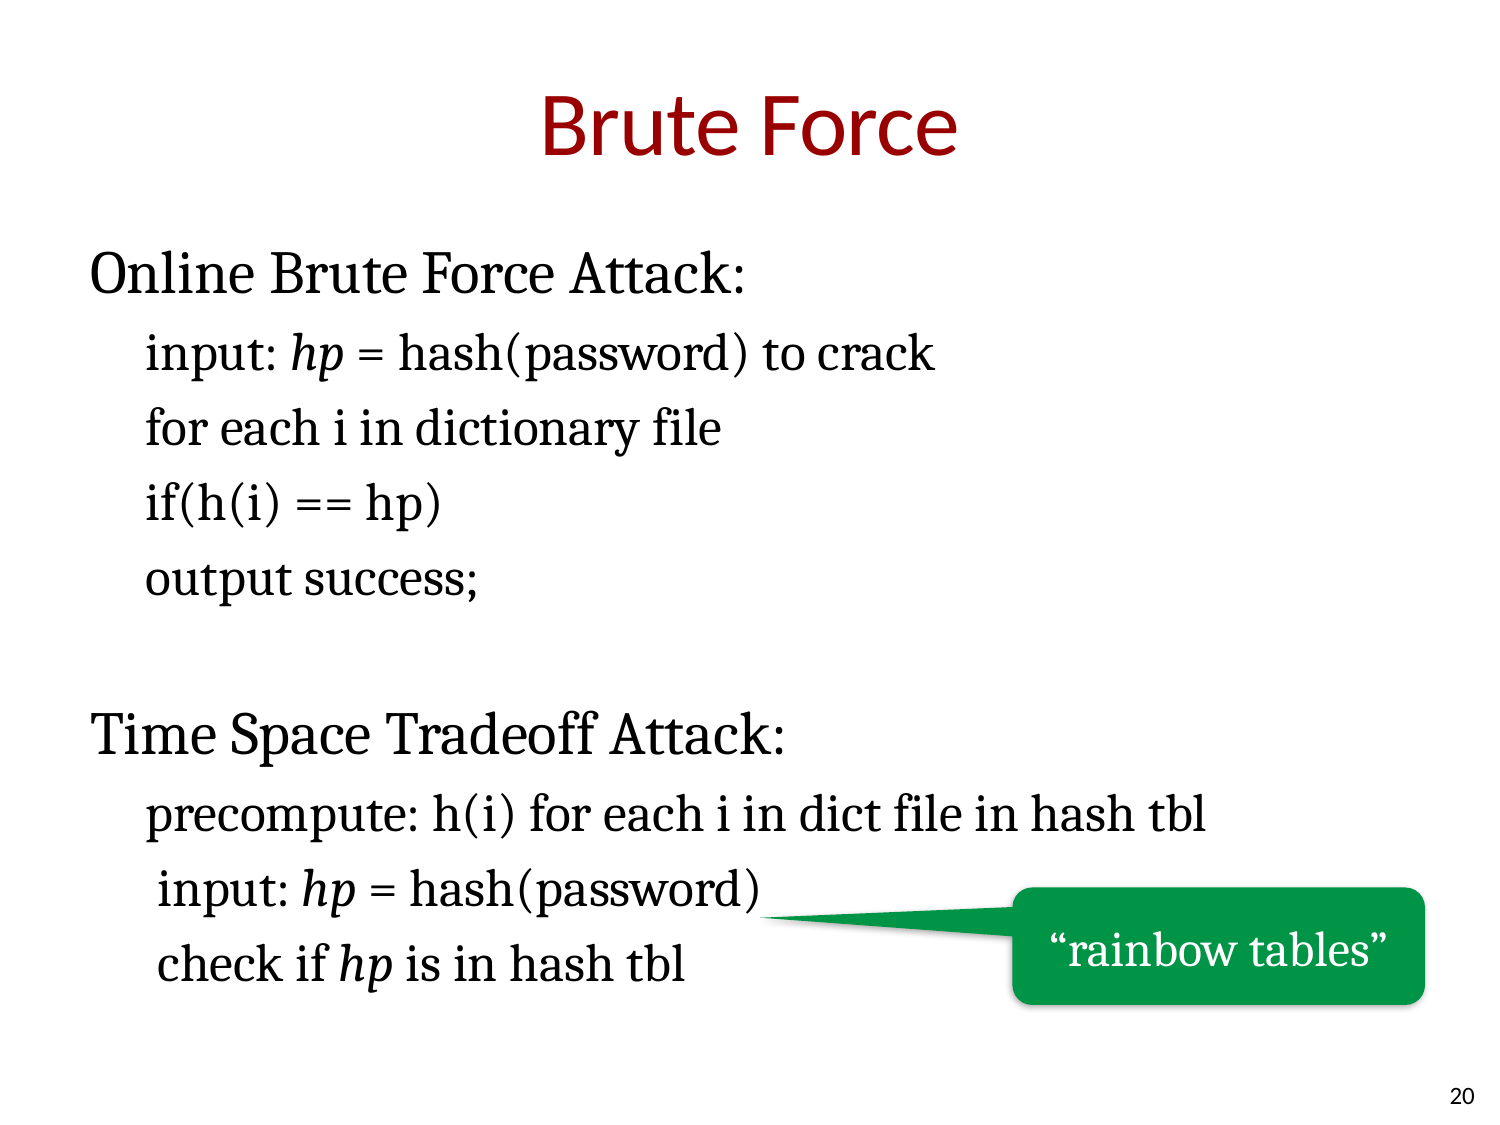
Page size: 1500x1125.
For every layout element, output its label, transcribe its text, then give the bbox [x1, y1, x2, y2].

text_box “rainbow tables” [760, 886, 1426, 1006]
slide_number 20 [1125, 1065, 1475, 1125]
title Brute Force [75, 24, 1425, 213]
list Online Brute Force Attack: input: hp = hash(password) to crack for each i in dictionary file if(h(i) == hp) output success; Time Space Tradeoff Attack: precompute: h(i) for each i in dict file in hash tbl input: hp = hash(password) check if hp is in hash tbl [75, 224, 1425, 1005]
